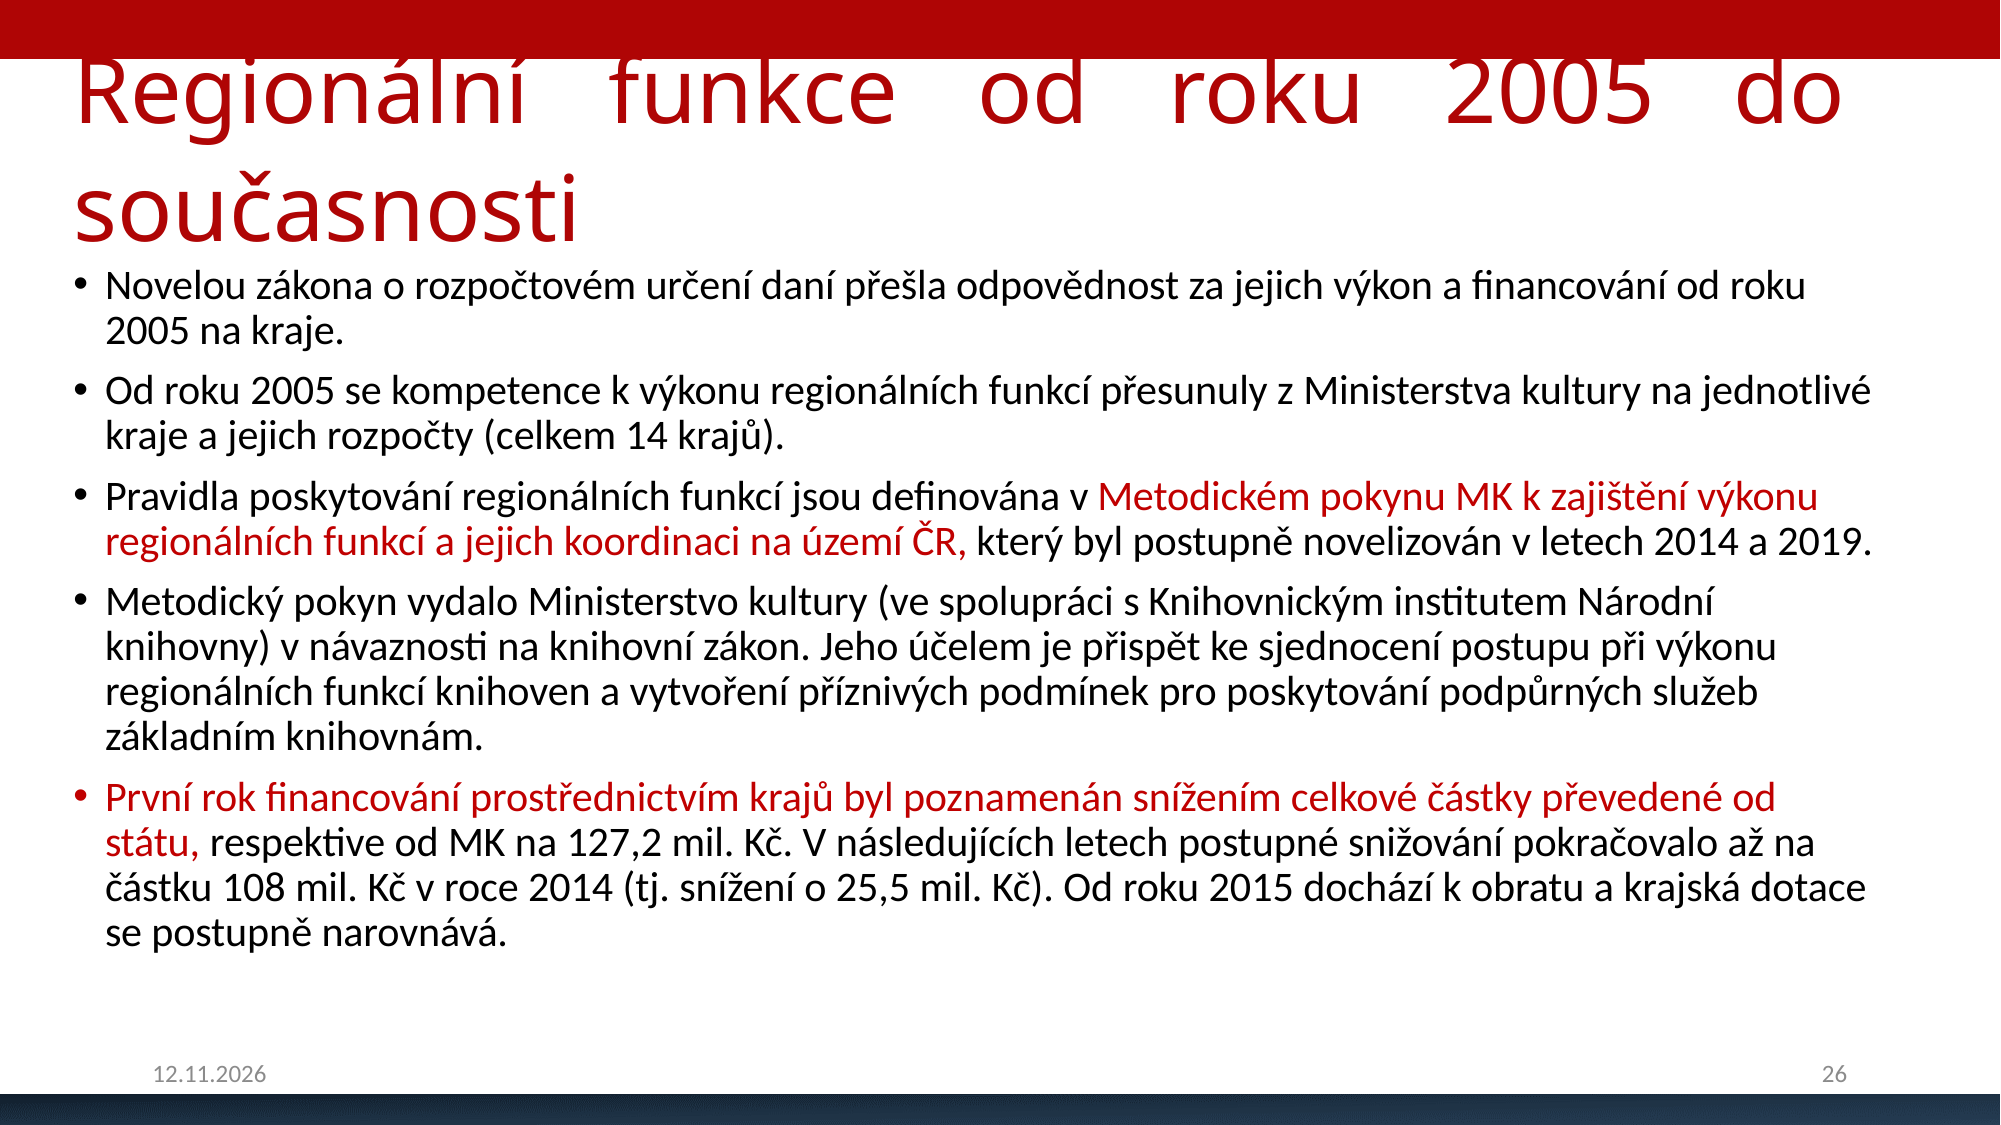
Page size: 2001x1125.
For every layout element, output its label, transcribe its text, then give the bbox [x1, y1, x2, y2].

slide_number 26 [1412, 1042, 1863, 1094]
picture [0, 0, 2000, 59]
title Regionální funkce od roku 2005 do současnosti [58, 59, 1863, 225]
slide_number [137, 1042, 588, 1094]
list Novelou zákona o rozpočtovém určení daní přešla odpovědnost za jejich výkon a financování od roku 2005 na kraje. Od roku 2005 se kompetence k výkonu regionálních funkcí přesunuly z Ministerstva kultury na jednotlivé kraje a jejich rozpočty (celkem 14 krajů). Pravidla poskytování regionálních funkcí jsou definována v Metodickém pokynu MK k zajištění výkonu regionálních funkcí a jejich koordinaci na území ČR, který byl postupně novelizován v letech 2014 a 2019. Metodický pokyn vydalo Ministerstvo kultury (ve spolupráci s Knihovnickým institutem Národní knihovny) v návaznosti na knihovní zákon. Jeho účelem je přispět ke sjednocení postupu při výkonu regionálních funkcí knihoven a vytvoření příznivých podmínek pro poskytování podpůrných služeb základním knihovnám. První rok financování prostřednictvím krajů byl poznamenán snížením celkové částky převedené od státu, respektive od MK na 127,2 mil. Kč. V následujících letech postupné snižování pokračovalo až na částku 108 mil. Kč v roce 2014 (tj. snížení o 25,5 mil. Kč). Od roku 2015 dochází k obratu a krajská dotace se postupně narovnává. [58, 255, 1895, 1017]
picture [0, 1094, 2000, 1125]
